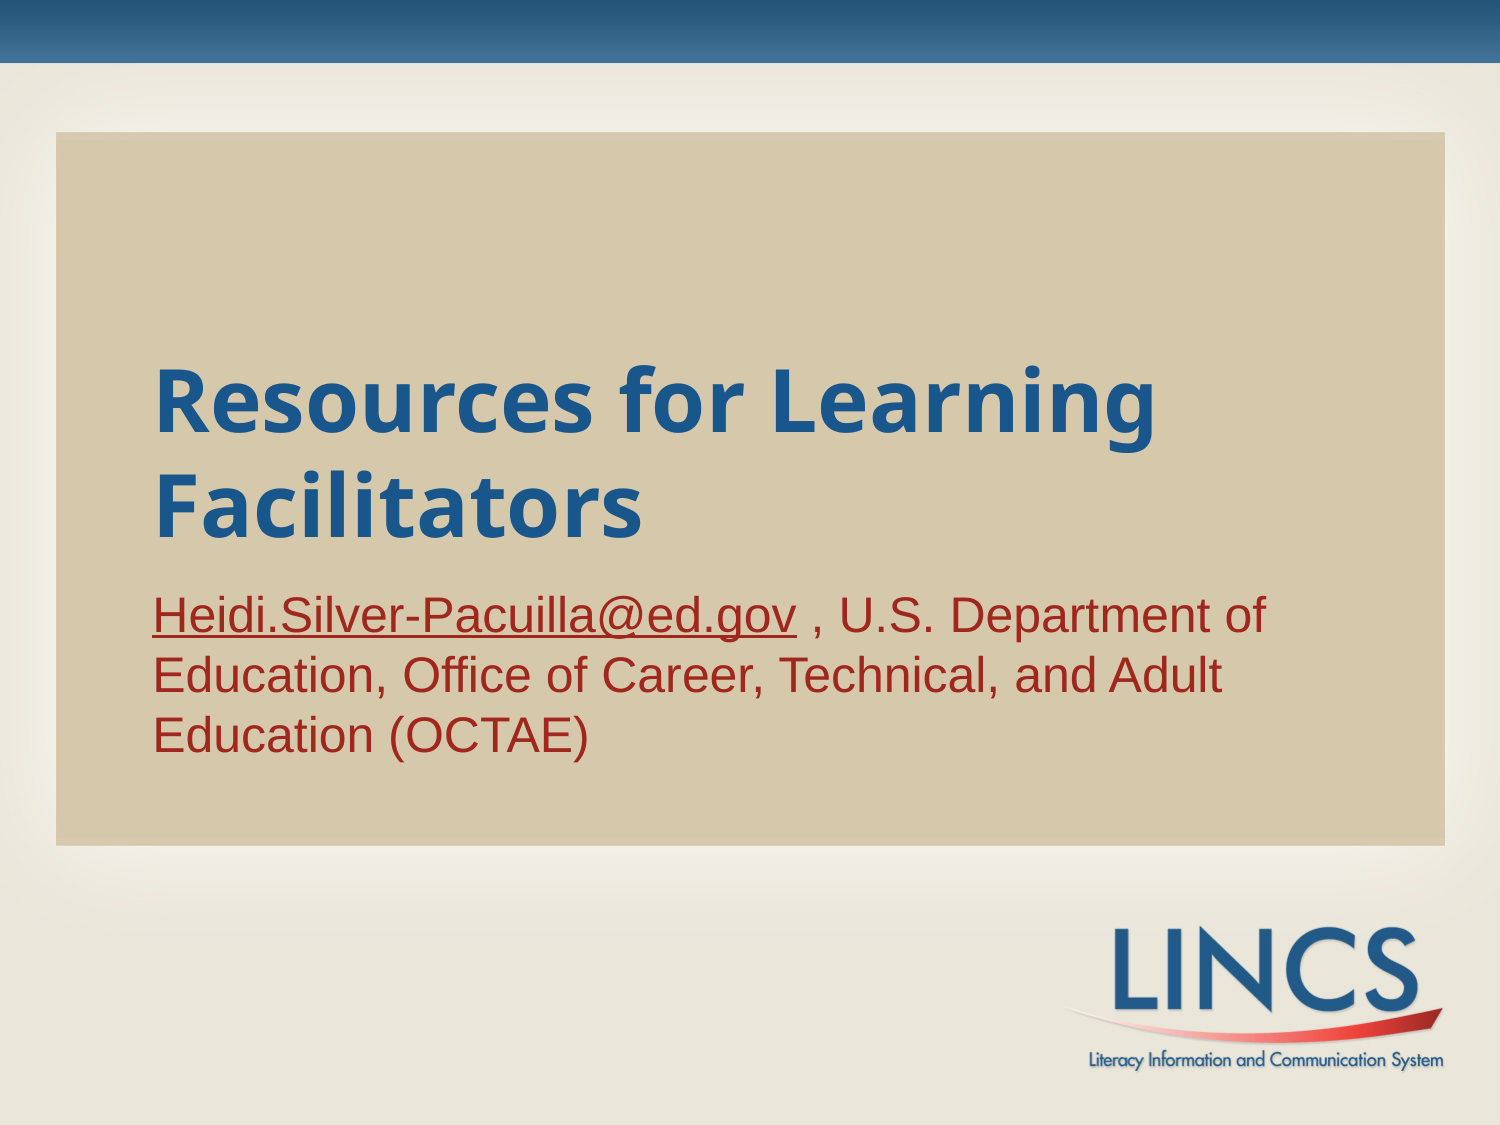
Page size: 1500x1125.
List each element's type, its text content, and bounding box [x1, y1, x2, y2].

picture [0, 0, 1500, 1125]
subtitle Heidi.Silver-Pacuilla@ed.gov , U.S. Department of Education, Office of Career, Technical, and Adult Education (OCTAE) [137, 575, 1388, 750]
title Resources for Learning Facilitators [137, 187, 1363, 563]
